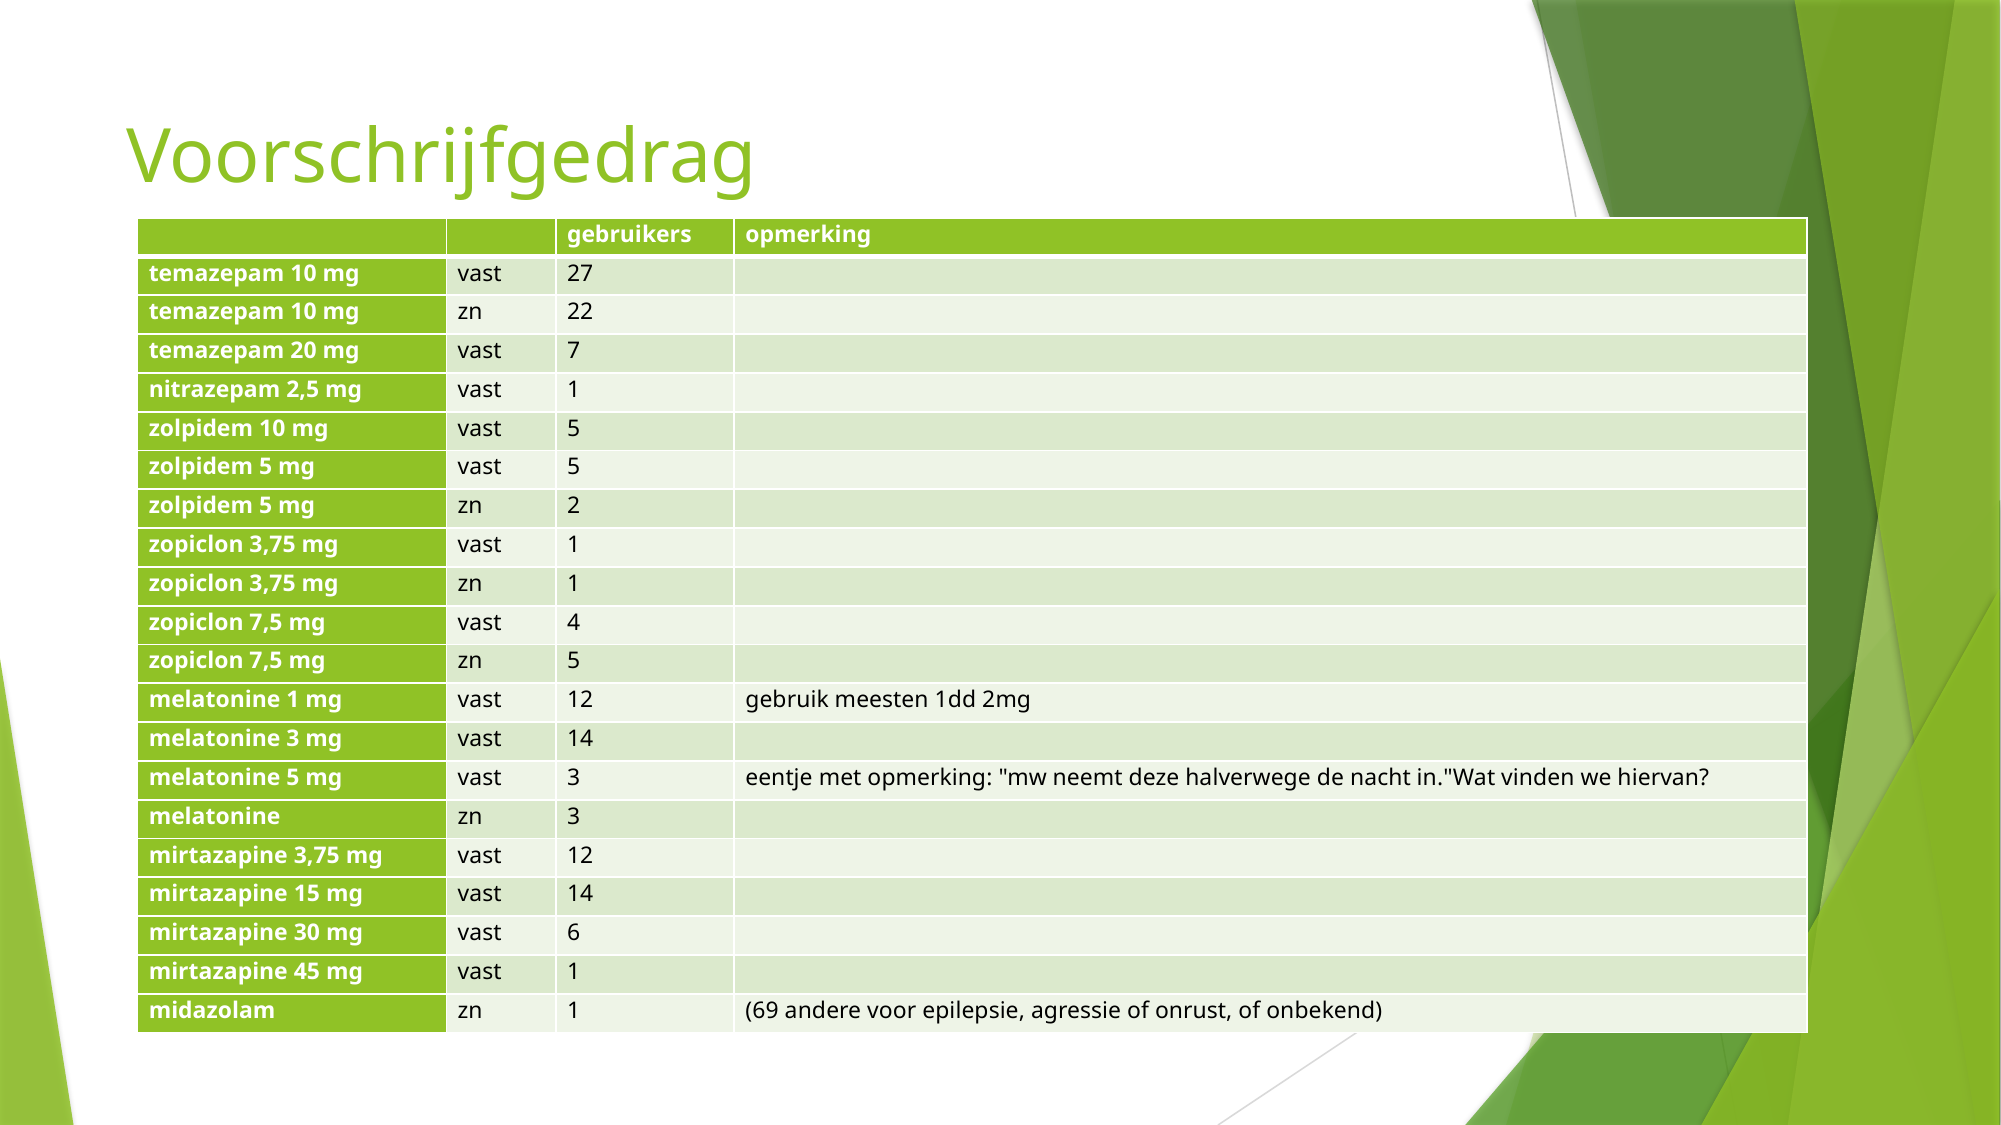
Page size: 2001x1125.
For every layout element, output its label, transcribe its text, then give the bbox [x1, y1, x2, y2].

table_cell 7 [557, 335, 733, 372]
table_cell [735, 296, 1806, 333]
table_cell 3 [557, 801, 733, 838]
table_cell mirtazapine 3,75 mg [138, 839, 446, 876]
table_cell [735, 490, 1806, 527]
table_cell midazolam [138, 995, 446, 1032]
table_header opmerking [735, 219, 1806, 254]
table_cell [735, 529, 1806, 566]
table_cell zn [447, 645, 555, 682]
table_cell [735, 956, 1806, 993]
table_cell 12 [557, 839, 733, 876]
table_cell [735, 801, 1806, 838]
table_cell 5 [557, 451, 733, 488]
table_cell zn [447, 490, 555, 527]
table_cell 2 [557, 490, 733, 527]
table_cell vast [447, 917, 555, 954]
table_cell melatonine 1 mg [138, 684, 446, 721]
table_cell [735, 568, 1806, 605]
table_cell zolpidem 5 mg [138, 451, 446, 488]
table_header gebruikers [557, 219, 733, 254]
table_cell 1 [557, 529, 733, 566]
table_cell vast [447, 413, 555, 450]
table_cell vast [447, 259, 555, 294]
table_cell [735, 451, 1806, 488]
table_cell 6 [557, 917, 733, 954]
table_cell [735, 645, 1806, 682]
table_cell mirtazapine 30 mg [138, 917, 446, 954]
table_cell [735, 917, 1806, 954]
table_cell zolpidem 10 mg [138, 413, 446, 450]
table_cell 5 [557, 413, 733, 450]
table_cell zn [447, 568, 555, 605]
table_cell vast [447, 878, 555, 915]
table_cell vast [447, 374, 555, 411]
table_cell zolpidem 5 mg [138, 490, 446, 527]
table_cell temazepam 10 mg [138, 259, 446, 294]
table_cell melatonine 3 mg [138, 723, 446, 760]
table_cell temazepam 10 mg [138, 296, 446, 333]
table_cell [735, 259, 1806, 294]
table_cell temazepam 20 mg [138, 335, 446, 372]
table_cell 12 [557, 684, 733, 721]
table_cell zopiclon 7,5 mg [138, 607, 446, 644]
table_header [138, 219, 446, 254]
table_cell [735, 839, 1806, 876]
table_cell vast [447, 762, 555, 799]
table_cell melatonine [138, 801, 446, 838]
table_cell [735, 723, 1806, 760]
table_cell vast [447, 607, 555, 644]
table_cell zn [447, 801, 555, 838]
table_cell vast [447, 684, 555, 721]
table_cell [735, 413, 1806, 450]
table_cell eentje met opmerking: "mw neemt deze halverwege de nacht in."Wat vinden we hiervan? [735, 762, 1806, 799]
table_cell vast [447, 529, 555, 566]
table_cell 14 [557, 878, 733, 915]
table_cell zn [447, 296, 555, 333]
table_cell 3 [557, 762, 733, 799]
table_cell 22 [557, 296, 733, 333]
table_cell vast [447, 335, 555, 372]
table_cell vast [447, 723, 555, 760]
table_cell vast [447, 956, 555, 993]
table_header [447, 219, 555, 254]
table_cell 14 [557, 723, 733, 760]
table_cell melatonine 5 mg [138, 762, 446, 799]
table_cell vast [447, 451, 555, 488]
table_cell [735, 335, 1806, 372]
table_cell zopiclon 3,75 mg [138, 568, 446, 605]
table_cell mirtazapine 15 mg [138, 878, 446, 915]
table_cell 27 [557, 259, 733, 294]
table_cell nitrazepam 2,5 mg [138, 374, 446, 411]
table_cell (69 andere voor epilepsie, agressie of onrust, of onbekend) [735, 995, 1806, 1032]
table_cell [735, 374, 1806, 411]
table_cell zopiclon 3,75 mg [138, 529, 446, 566]
table_cell zopiclon 7,5 mg [138, 645, 446, 682]
table_cell vast [447, 839, 555, 876]
table_cell 1 [557, 995, 733, 1032]
table_cell [735, 878, 1806, 915]
table_cell 1 [557, 374, 733, 411]
table_cell zn [447, 995, 555, 1032]
table_cell gebruik meesten 1dd 2mg [735, 684, 1806, 721]
title Voorschrijfgedrag [111, 99, 1522, 317]
table_cell [735, 607, 1806, 644]
table_cell 4 [557, 607, 733, 644]
table_cell mirtazapine 45 mg [138, 956, 446, 993]
table_cell 1 [557, 956, 733, 993]
table_cell 1 [557, 568, 733, 605]
table_cell 5 [557, 645, 733, 682]
